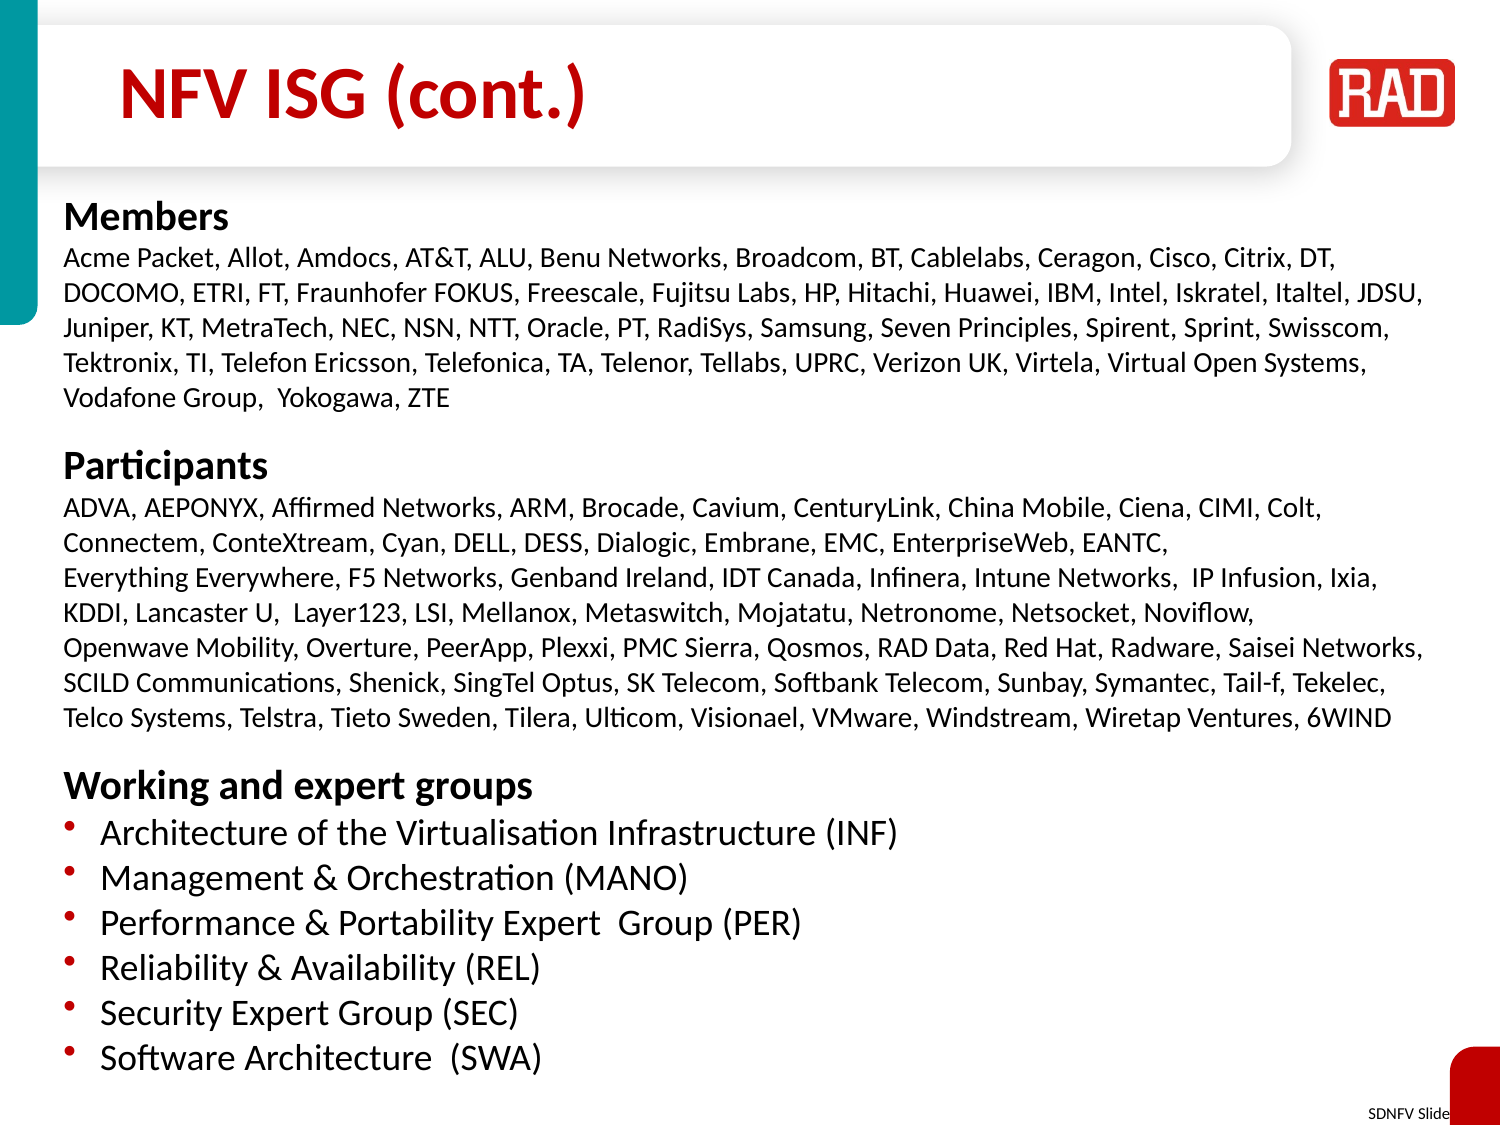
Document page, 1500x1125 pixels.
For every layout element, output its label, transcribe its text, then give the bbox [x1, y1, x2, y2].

picture [1329, 59, 1455, 127]
title NFV ISG (cont.) [104, 43, 1215, 149]
list Members Acme Packet, Allot, Amdocs, AT&T, ALU, Benu Networks, Broadcom, BT, Cablelabs, Ceragon, Cisco, Citrix, DT, DOCOMO, ETRI, FT, Fraunhofer FOKUS, Freescale, Fujitsu Labs, HP, Hitachi, Huawei, IBM, Intel, Iskratel, Italtel, JDSU, Juniper, KT, MetraTech, NEC, NSN, NTT, Oracle, PT, RadiSys, Samsung, Seven Principles, Spirent, Sprint, Swisscom, Tektronix, TI, Telefon Ericsson, Telefonica, TA, Telenor, Tellabs, UPRC, Verizon UK, Virtela, Virtual Open Systems, Vodafone Group, Yokogawa, ZTE Participants ADVA, AEPONYX, Affirmed Networks, ARM, Brocade, Cavium, CenturyLink, China Mobile, Ciena, CIMI, Colt, Connectem, ConteXtream, Cyan, DELL, DESS, Dialogic, Embrane, EMC, EnterpriseWeb, EANTC, Everything Everywhere, F5 Networks, Genband Ireland, IDT Canada, Infinera, Intune Networks, IP Infusion, Ixia, KDDI, Lancaster U, Layer123, LSI, Mellanox, Metaswitch, Mojatatu, Netronome, Netsocket, Noviflow, Openwave Mobility, Overture, PeerApp, Plexxi, PMC Sierra, Qosmos, RAD Data, Red Hat, Radware, Saisei Networks, SCILD Communications, Shenick, SingTel Optus, SK Telecom, Softbank Telecom, Sunbay, Symantec, Tail-f, Tekelec, Telco Systems, Telstra, Tieto Sweden, Tilera, Ulticom, Visionael, VMware, Windstream, Wiretap Ventures, 6WIND Working and expert groups Architecture of the Virtualisation Infrastructure (INF) Management & Orchestration (MANO) Performance & Portability Expert Group (PER) Reliability & Availability (REL) Security Expert Group (SEC) Software Architecture (SWA) [48, 180, 1460, 1088]
